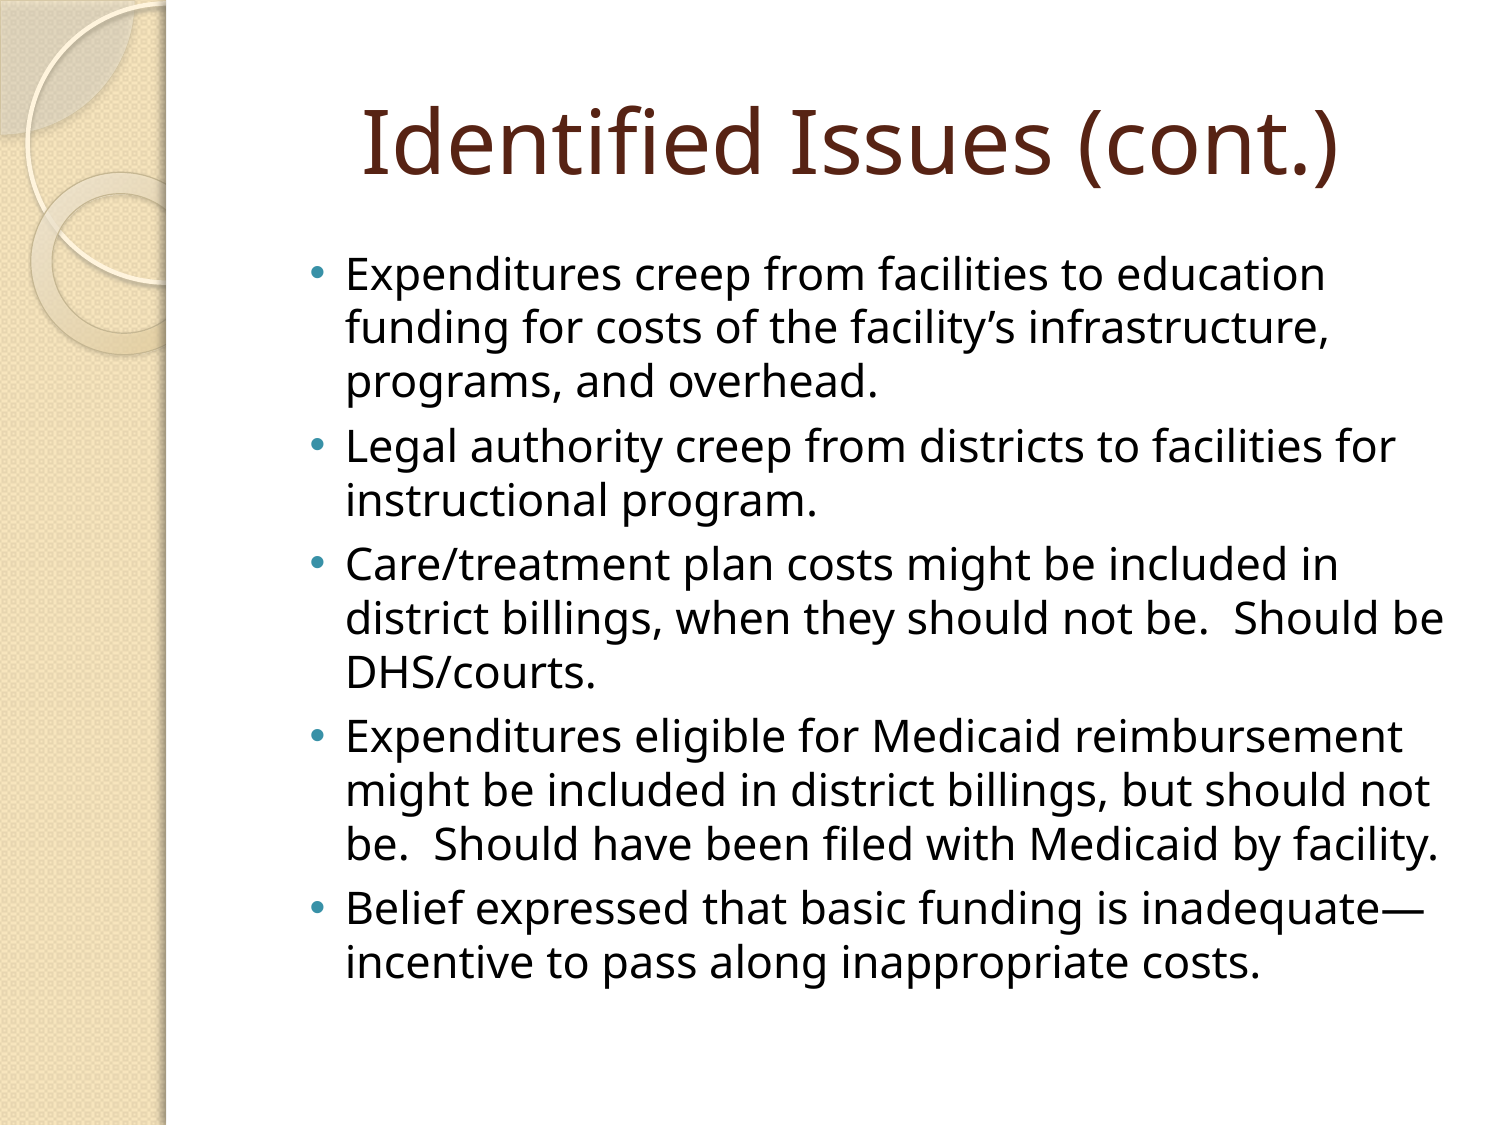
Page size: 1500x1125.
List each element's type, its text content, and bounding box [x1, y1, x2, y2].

list Expenditures creep from facilities to education funding for costs of the facility’s infrastructure, programs, and overhead. Legal authority creep from districts to facilities for instructional program. Care/treatment plan costs might be included in district billings, when they should not be. Should be DHS/courts. Expenditures eligible for Medicaid reimbursement might be included in district billings, but should not be. Should have been filed with Medicaid by facility. Belief expressed that basic funding is inadequate—incentive to pass along inappropriate costs. [235, 237, 1466, 1025]
title Identified Issues (cont.) [235, 45, 1466, 233]
